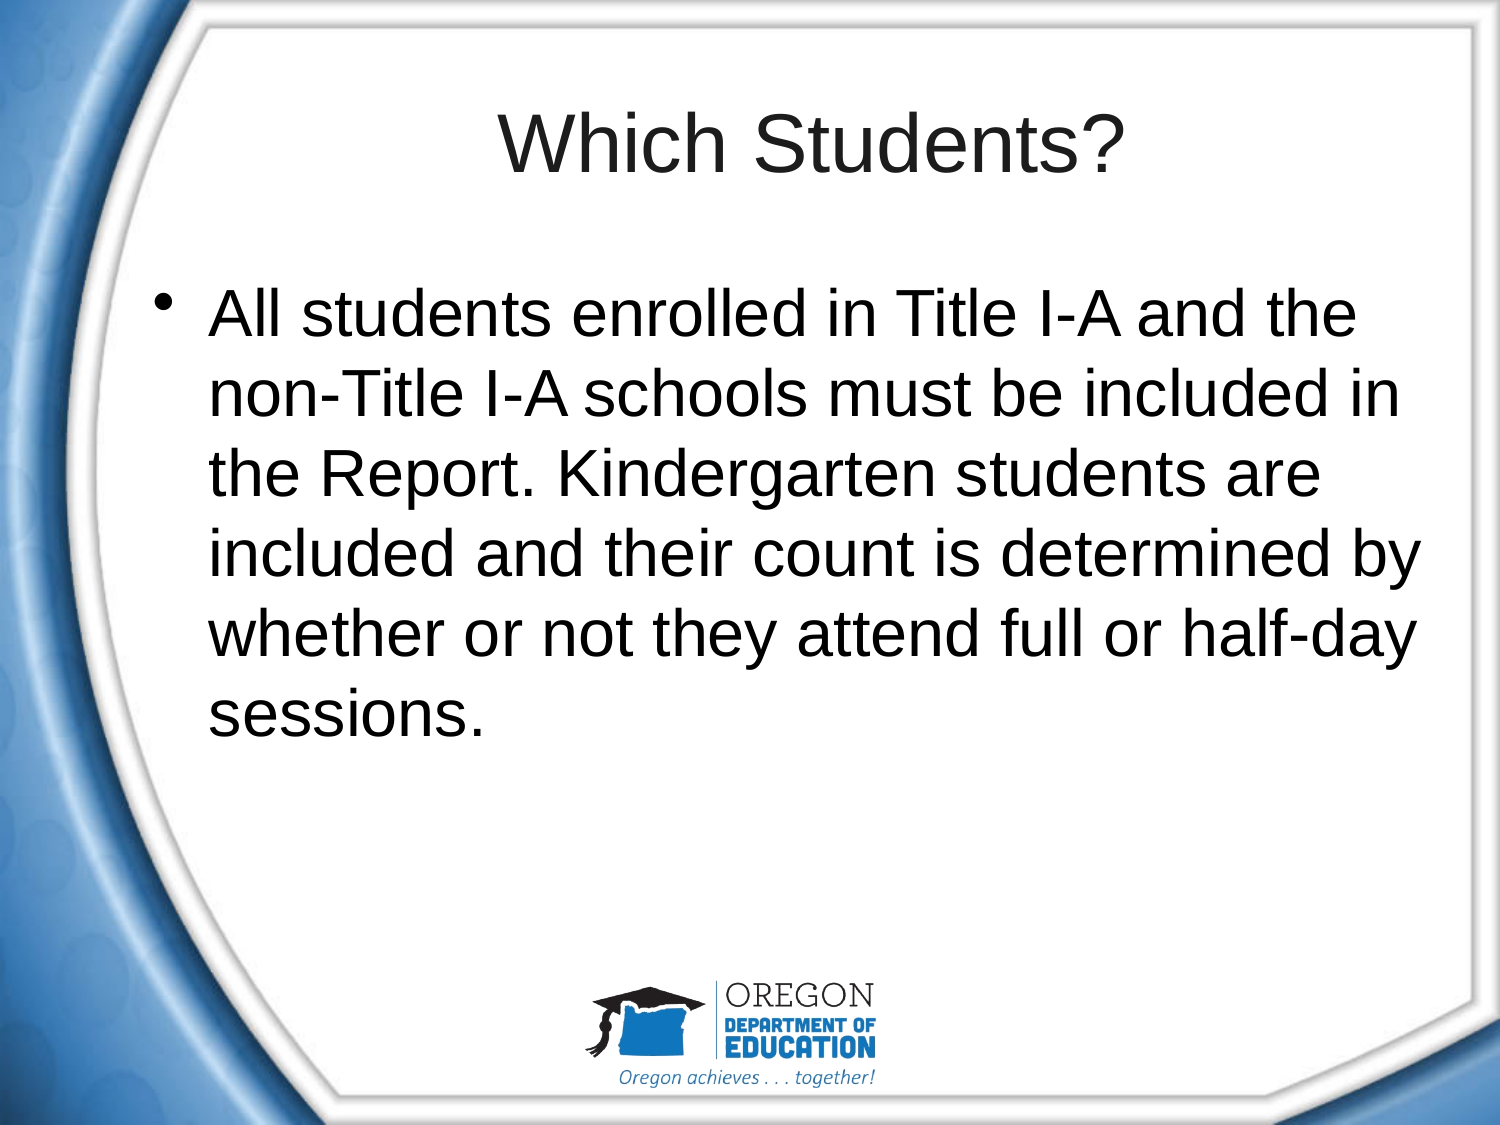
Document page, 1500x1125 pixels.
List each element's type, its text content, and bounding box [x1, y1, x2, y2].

title Which Students? [137, 45, 1488, 233]
list All students enrolled in Title I-A and the non-Title I-A schools must be included in the Report. Kindergarten students are included and their count is determined by whether or not they attend full or half-day sessions. [137, 262, 1488, 963]
picture [0, 0, 1500, 1125]
